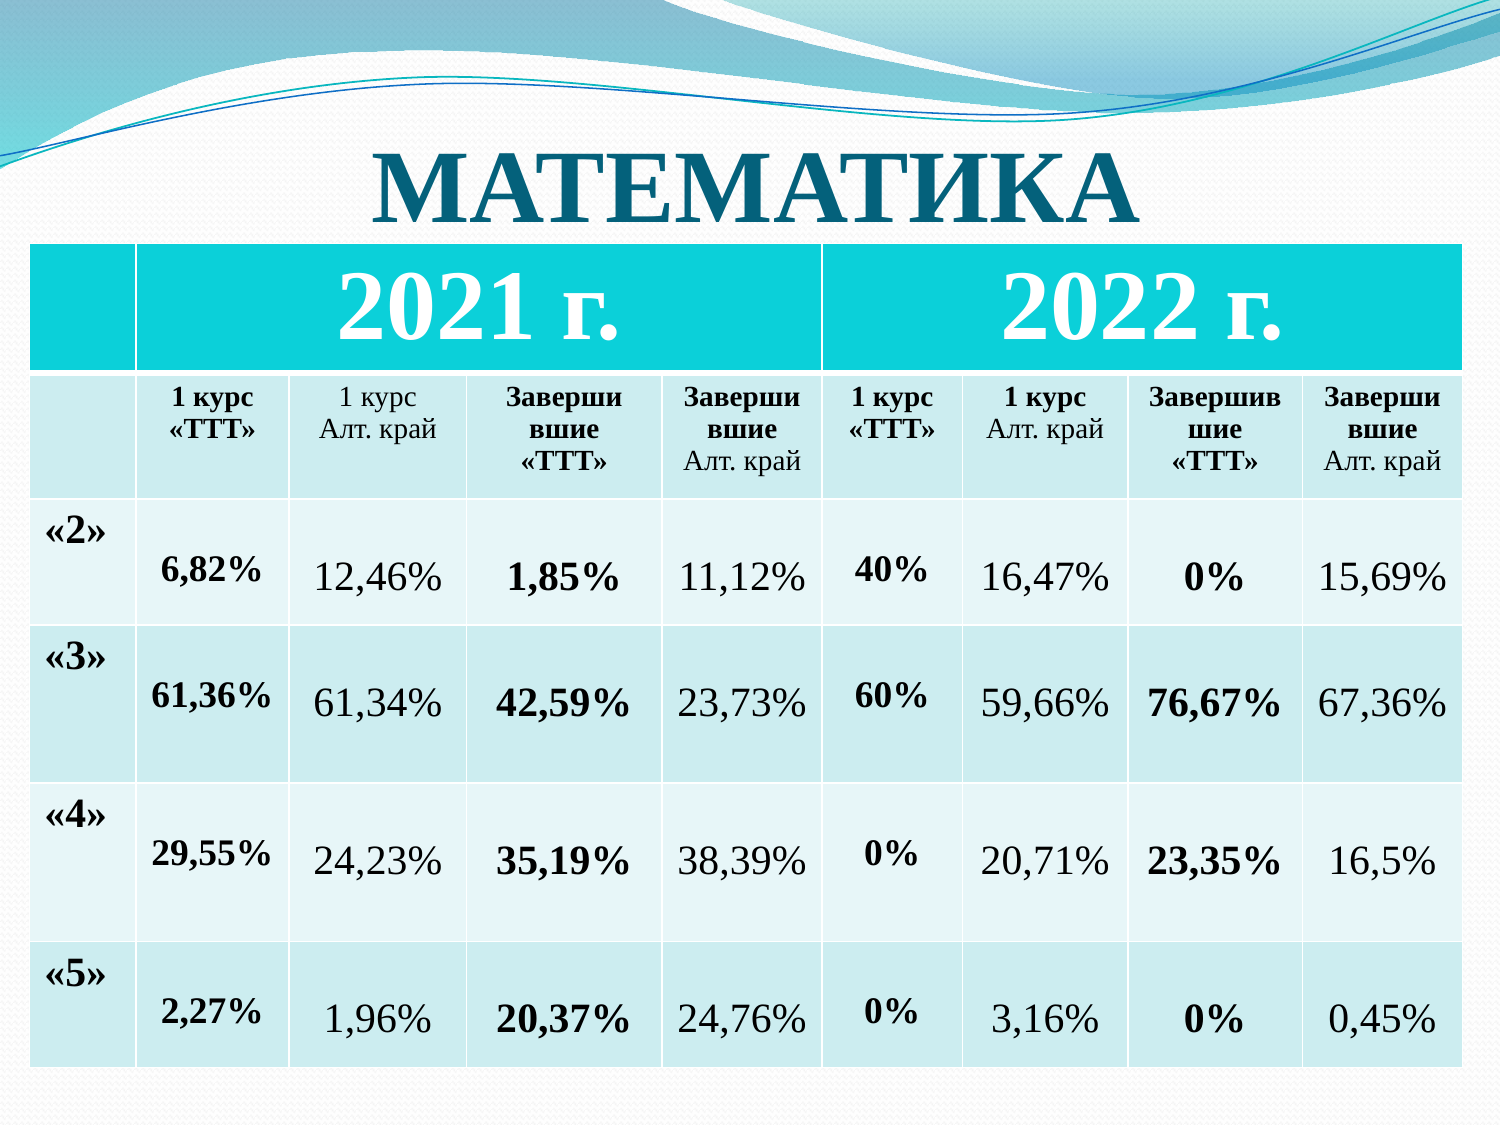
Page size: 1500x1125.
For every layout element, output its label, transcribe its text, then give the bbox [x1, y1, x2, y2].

table_cell 1,96% [290, 942, 466, 1067]
table_cell 0% [1129, 942, 1302, 1067]
table_cell «3» [30, 626, 135, 782]
table_cell 38,39% [663, 784, 821, 941]
table_cell «2» [30, 500, 135, 624]
table_cell 1 курс Алт. край [290, 376, 466, 498]
table_cell «5» [30, 942, 135, 1067]
table_cell 29,55% [137, 784, 288, 941]
table_cell Заверши вшие «ТТТ» [467, 376, 661, 498]
table_cell Завершившие Алт. край [663, 376, 821, 498]
table_cell 42,59% [467, 626, 661, 782]
table_cell 0,45% [1303, 942, 1462, 1067]
table_cell 12,46% [290, 500, 466, 624]
title МАТЕМАТИКА [75, 54, 1438, 243]
table_cell 1,85% [467, 500, 661, 624]
table_header 2022 г. [823, 244, 1462, 370]
table_cell 16,47% [963, 500, 1127, 624]
table_cell 24,23% [290, 784, 466, 941]
table_cell 76,67% [1129, 626, 1302, 782]
table_cell [30, 376, 135, 498]
table_cell 1 курс Алт. край [963, 376, 1127, 498]
table_cell 6,82% [137, 500, 288, 624]
table_cell 1 курс «ТТТ» [137, 376, 288, 498]
table_cell 61,36% [137, 626, 288, 782]
table_cell 20,71% [963, 784, 1127, 941]
table_cell 3,16% [963, 942, 1127, 1067]
table_cell 1 курс «ТТТ» [823, 376, 962, 498]
table_cell 20,37% [467, 942, 661, 1067]
table_cell 23,35% [1129, 784, 1302, 941]
table_cell 0% [823, 942, 962, 1067]
table_cell 24,76% [663, 942, 821, 1067]
table_cell 61,34% [290, 626, 466, 782]
table_cell 67,36% [1303, 626, 1462, 782]
table_cell Завершившие «ТТТ» [1129, 376, 1302, 498]
table_cell 15,69% [1303, 500, 1462, 624]
table_header [30, 244, 135, 370]
table_cell 16,5% [1303, 784, 1462, 941]
table_cell 60% [823, 626, 962, 782]
table_cell 11,12% [663, 500, 821, 624]
table_cell 0% [823, 784, 962, 941]
table_cell Завершившие Алт. край [1303, 376, 1462, 498]
table_cell 23,73% [663, 626, 821, 782]
table_cell 2,27% [137, 942, 288, 1067]
table_cell 40% [823, 500, 962, 624]
table_cell 35,19% [467, 784, 661, 941]
table_cell «4» [30, 784, 135, 941]
table_cell 59,66% [963, 626, 1127, 782]
table_cell 0% [1129, 500, 1302, 624]
table_header 2021 г. [137, 244, 821, 370]
